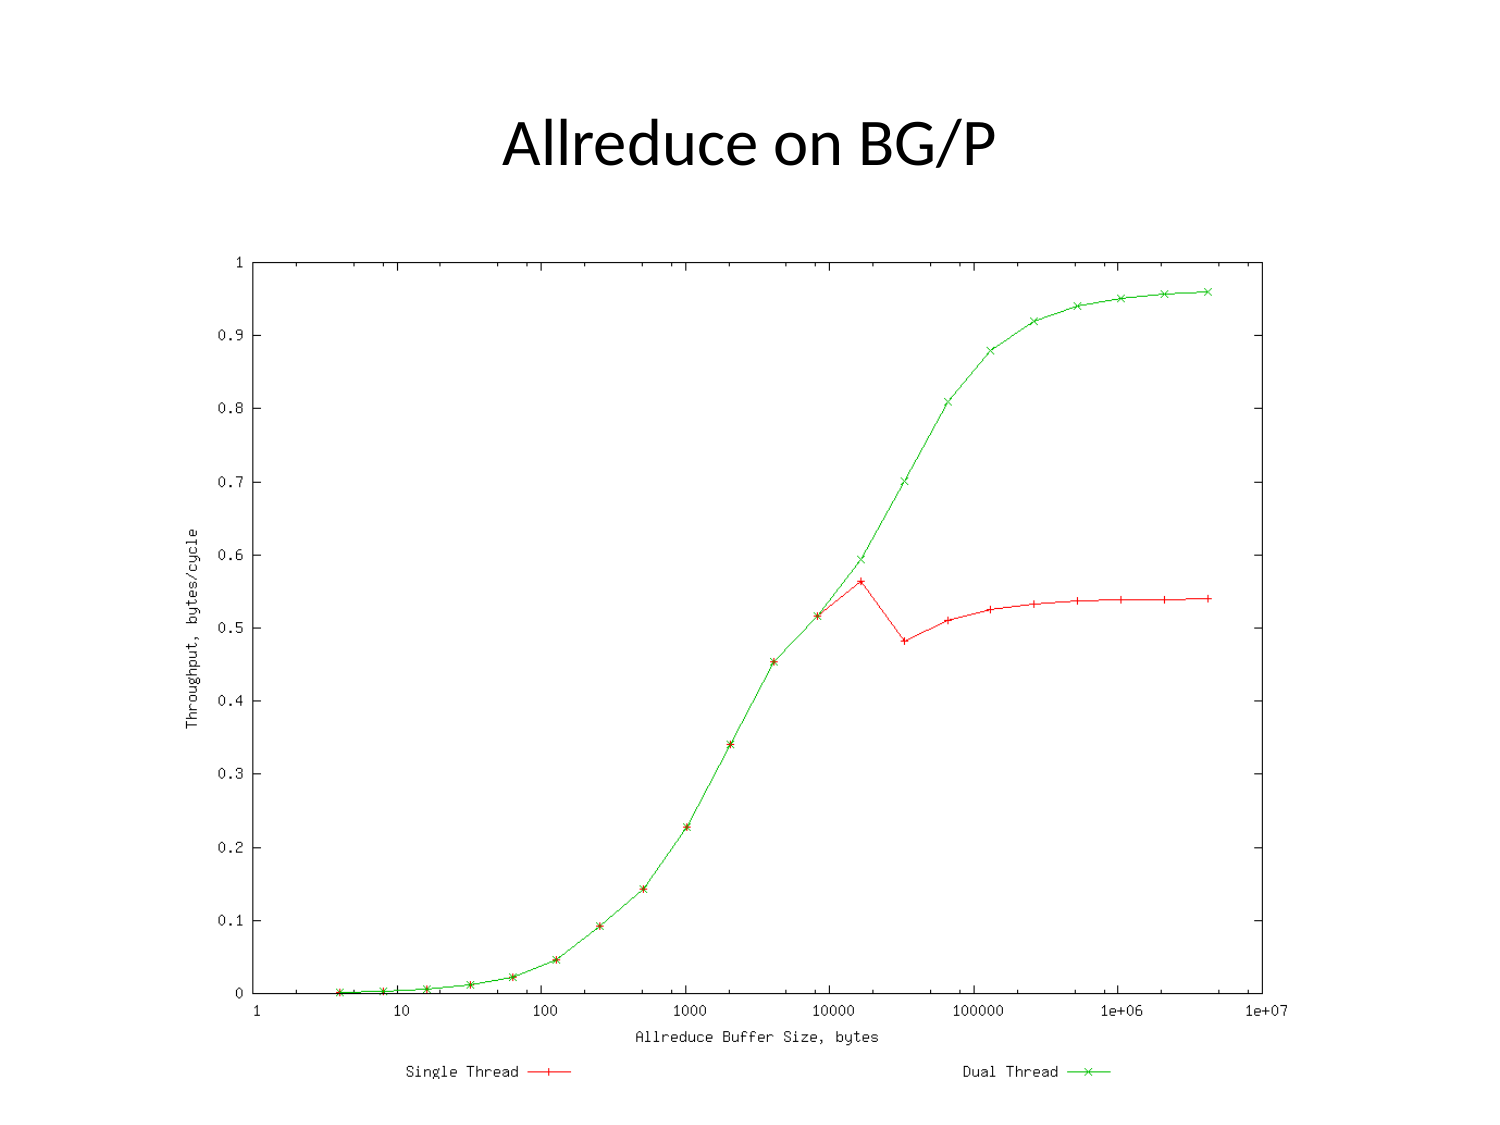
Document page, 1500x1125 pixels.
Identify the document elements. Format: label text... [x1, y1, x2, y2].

title Allreduce on BG/P [75, 45, 1425, 233]
picture [174, 249, 1288, 1080]
